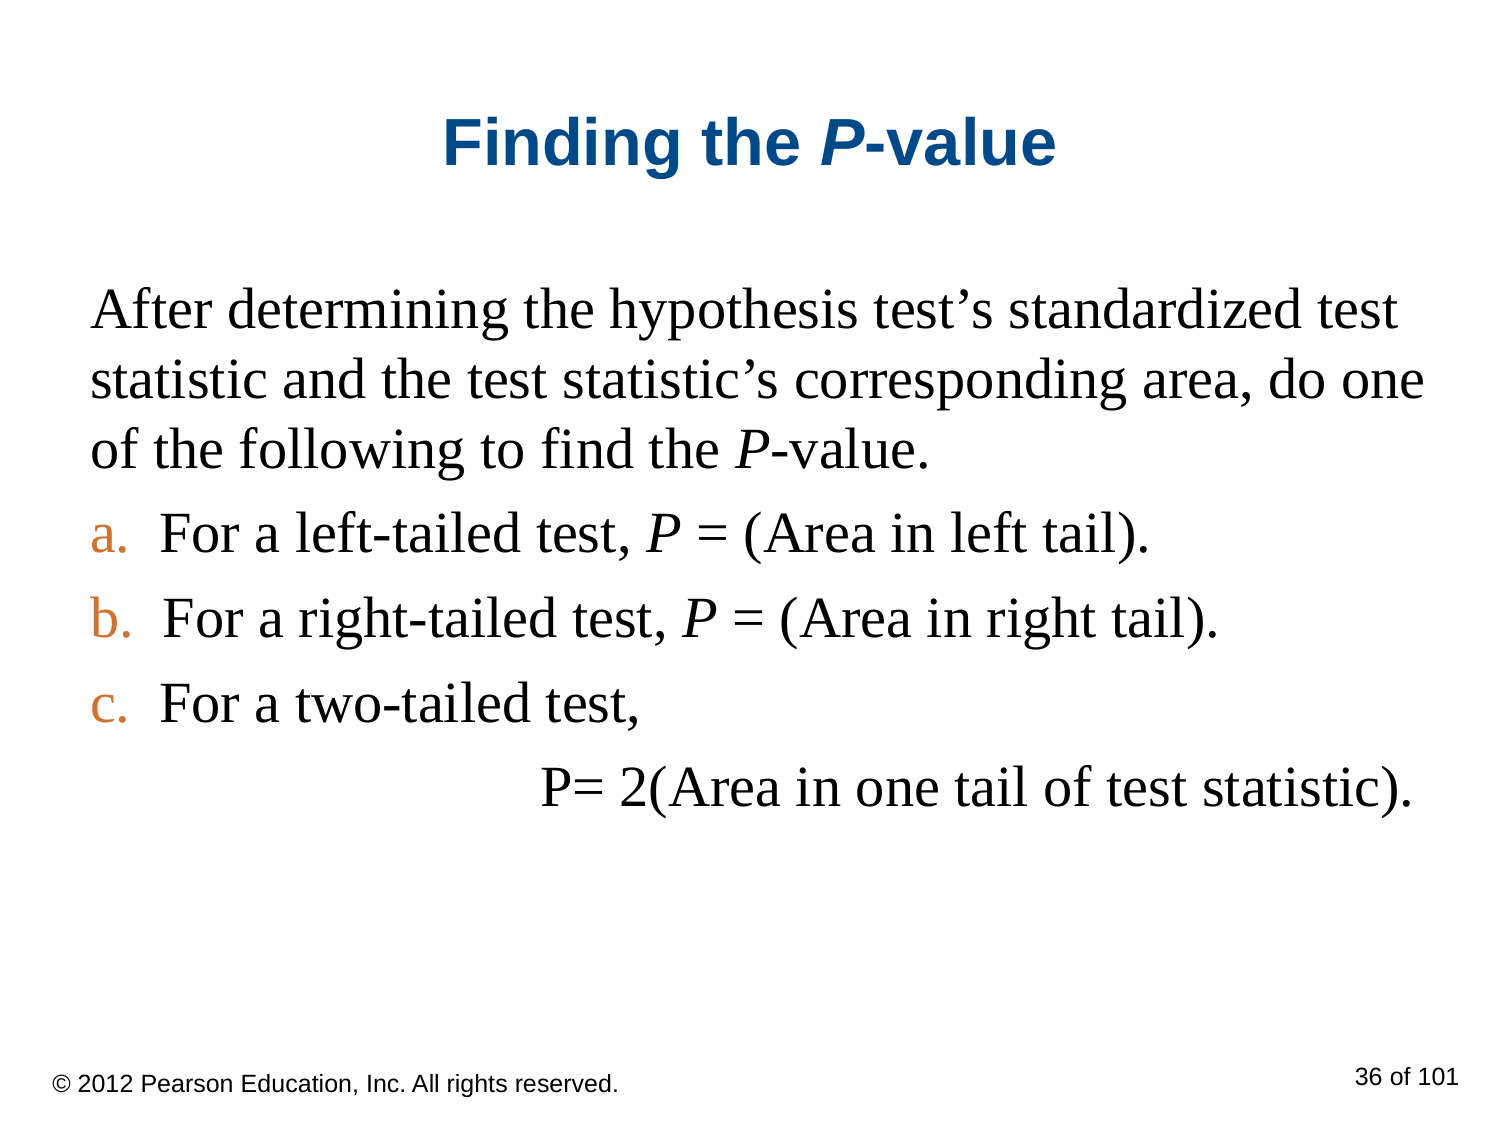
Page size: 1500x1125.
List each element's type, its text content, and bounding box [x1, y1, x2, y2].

text_box 36 of 101 [1124, 1052, 1475, 1113]
text_box © 2012 Pearson Education, Inc. All rights reserved. [37, 1052, 750, 1113]
title Finding the P-value [75, 45, 1425, 233]
list After determining the hypothesis test’s standardized test statistic and the test statistic’s corresponding area, do one of the following to find the P-value. For a left-tailed test, P = (Area in left tail). For a right-tailed test, P = (Area in right tail). For a two-tailed test, P= 2(Area in one tail of test statistic). [75, 262, 1500, 1005]
